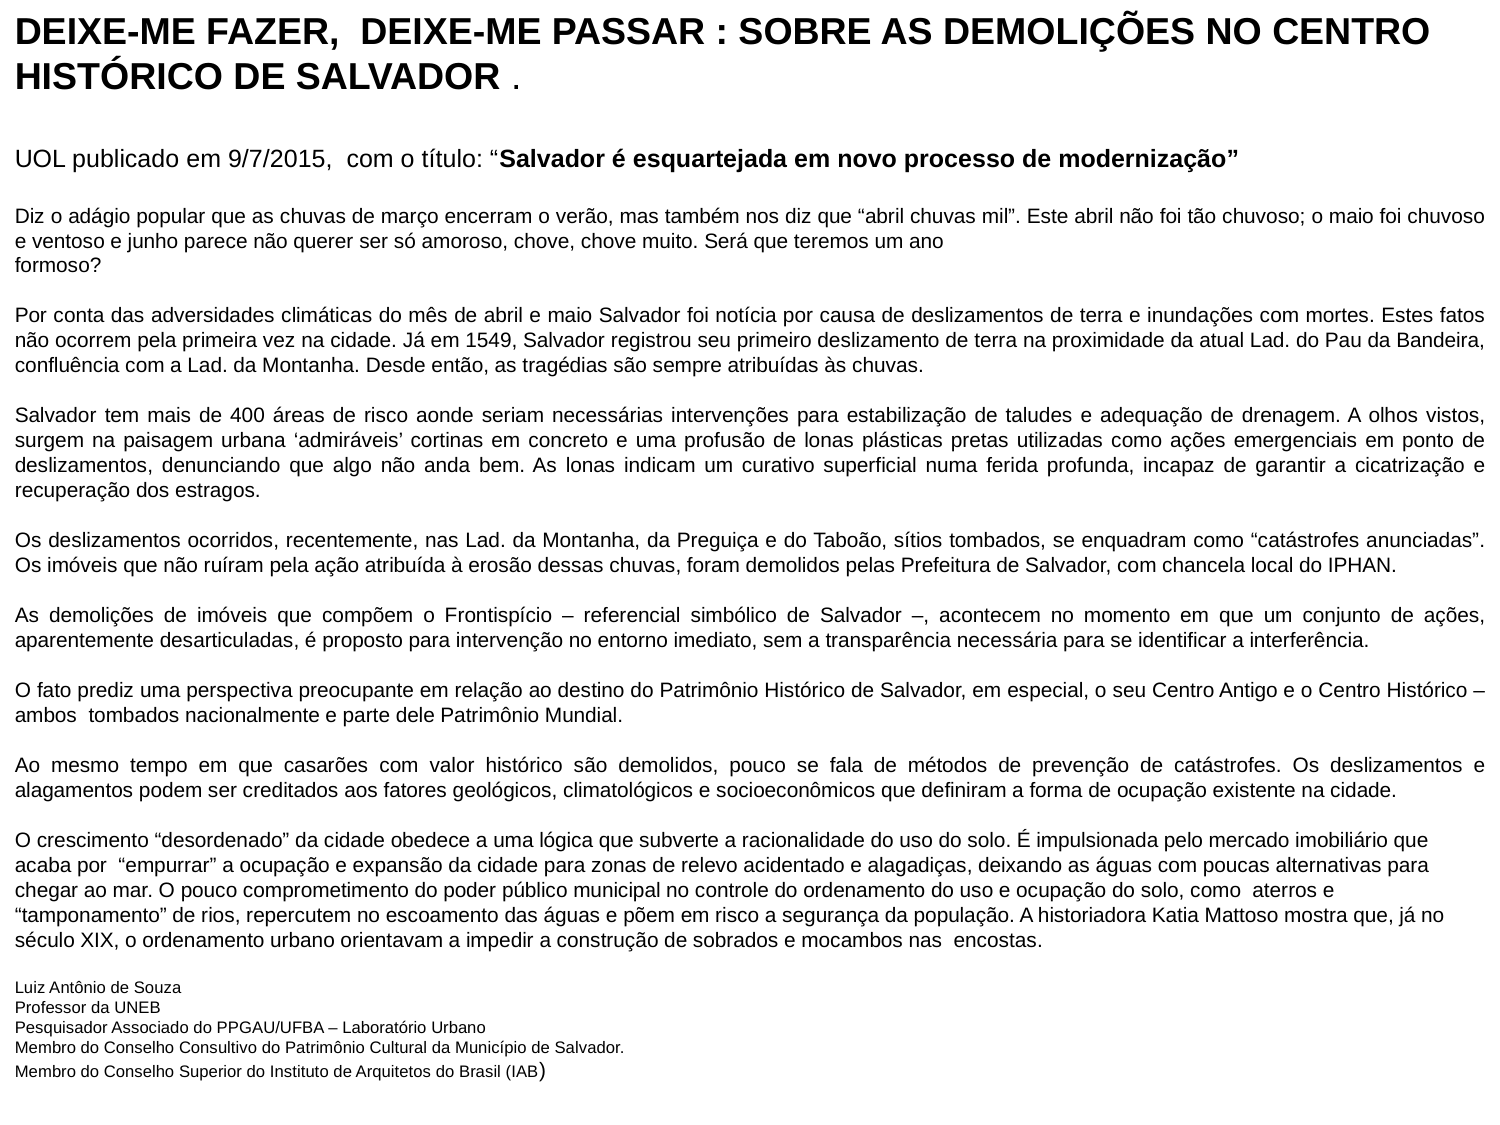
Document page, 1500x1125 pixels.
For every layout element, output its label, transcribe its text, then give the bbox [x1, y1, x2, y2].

text_box DEIXE-ME FAZER, DEIXE-ME PASSAR : SOBRE AS DEMOLIÇÕES NO CENTRO HISTÓRICO DE SALVADOR . UOL publicado em 9/7/2015, com o título: “Salvador é esquartejada em novo processo de modernização” Diz o adágio popular que as chuvas de março encerram o verão, mas também nos diz que “abril chuvas mil”. Este abril não foi tão chuvoso; o maio foi chuvoso e ventoso e junho parece não querer ser só amoroso, chove, chove muito. Será que teremos um ano formoso? Por conta das adversidades climáticas do mês de abril e maio Salvador foi notícia por causa de deslizamentos de terra e inundações com mortes. Estes fatos não ocorrem pela primeira vez na cidade. Já em 1549, Salvador registrou seu primeiro deslizamento de terra na proximidade da atual Lad. do Pau da Bandeira, confluência com a Lad. da Montanha. Desde então, as tragédias são sempre atribuídas às chuvas. Salvador tem mais de 400 áreas de risco aonde seriam necessárias intervenções para estabilização de taludes e adequação de drenagem. A olhos vistos, surgem na paisagem urbana ‘admiráveis’ cortinas em concreto e uma profusão de lonas plásticas pretas utilizadas como ações emergenciais em ponto de deslizamentos, denunciando que algo não anda bem. As lonas indicam um curativo superficial numa ferida profunda, incapaz de garantir a cicatrização e recuperação dos estragos. Os deslizamentos ocorridos, recentemente, nas Lad. da Montanha, da Preguiça e do Taboão, sítios tombados, se enquadram como “catástrofes anunciadas”. Os imóveis que não ruíram pela ação atribuída à erosão dessas chuvas, foram demolidos pelas Prefeitura de Salvador, com chancela local do IPHAN. As demolições de imóveis que compõem o Frontispício – referencial simbólico de Salvador –, acontecem no momento em que um conjunto de ações, aparentemente desarticuladas, é proposto para intervenção no entorno imediato, sem a transparência necessária para se identificar a interferência. O fato prediz uma perspectiva preocupante em relação ao destino do Patrimônio Histórico de Salvador, em especial, o seu Centro Antigo e o Centro Histórico – ambos tombados nacionalmente e parte dele Patrimônio Mundial. Ao mesmo tempo em que casarões com valor histórico são demolidos, pouco se fala de métodos de prevenção de catástrofes. Os deslizamentos e alagamentos podem ser creditados aos fatores geológicos, climatológicos e socioeconômicos que definiram a forma de ocupação existente na cidade. O crescimento “desordenado” da cidade obedece a uma lógica que subverte a racionalidade do uso do solo. É impulsionada pelo mercado imobiliário que acaba por “empurrar” a ocupação e expansão da cidade para zonas de relevo acidentado e alagadiças, deixando as águas com poucas alternativas para chegar ao mar. O pouco comprometimento do poder público municipal no controle do ordenamento do uso e ocupação do solo, como aterros e “tamponamento” de rios, repercutem no escoamento das águas e põem em risco a segurança da população. A historiadora Katia Mattoso mostra que, já no século XIX, o ordenamento urbano orientavam a impedir a construção de sobrados e mocambos nas encostas. Luiz Antônio de Souza Professor da UNEB Pesquisador Associado do PPGAU/UFBA – Laboratório Urbano Membro do Conselho Consultivo do Patrimônio Cultural da Município de Salvador. Membro do Conselho Superior do Instituto de Arquitetos do Brasil (IAB) [0, 0, 1500, 1089]
